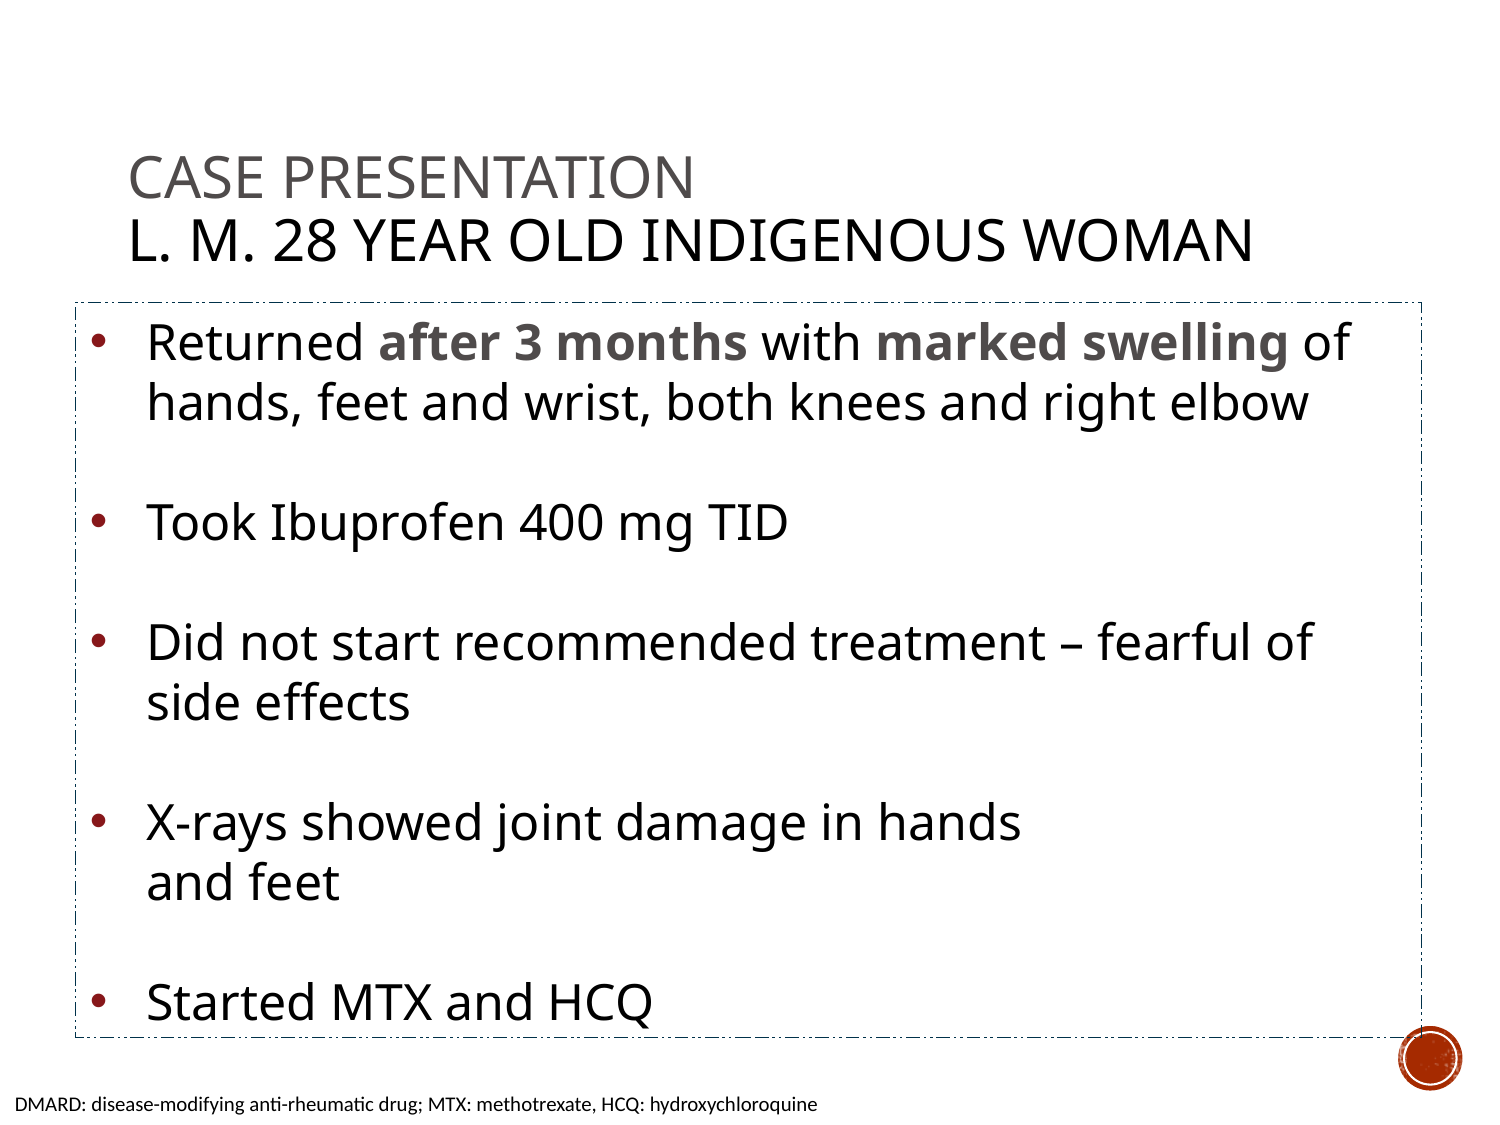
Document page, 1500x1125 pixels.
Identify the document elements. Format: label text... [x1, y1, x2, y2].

text_box DMARD: disease-modifying anti-rheumatic drug; MTX: methotrexate, HCQ: hydroxychloroquine [0, 1083, 850, 1123]
title Case Presentation L. M. 28 year old indigenous woman [112, 79, 1388, 302]
text_box Returned after 3 months with marked swelling of hands, feet and wrist, both knees and right elbow Took Ibuprofen 400 mg TID Did not start recommended treatment – fearful of side effects X-rays showed joint damage in hands and feet Started MTX and HCQ [75, 302, 1422, 1038]
